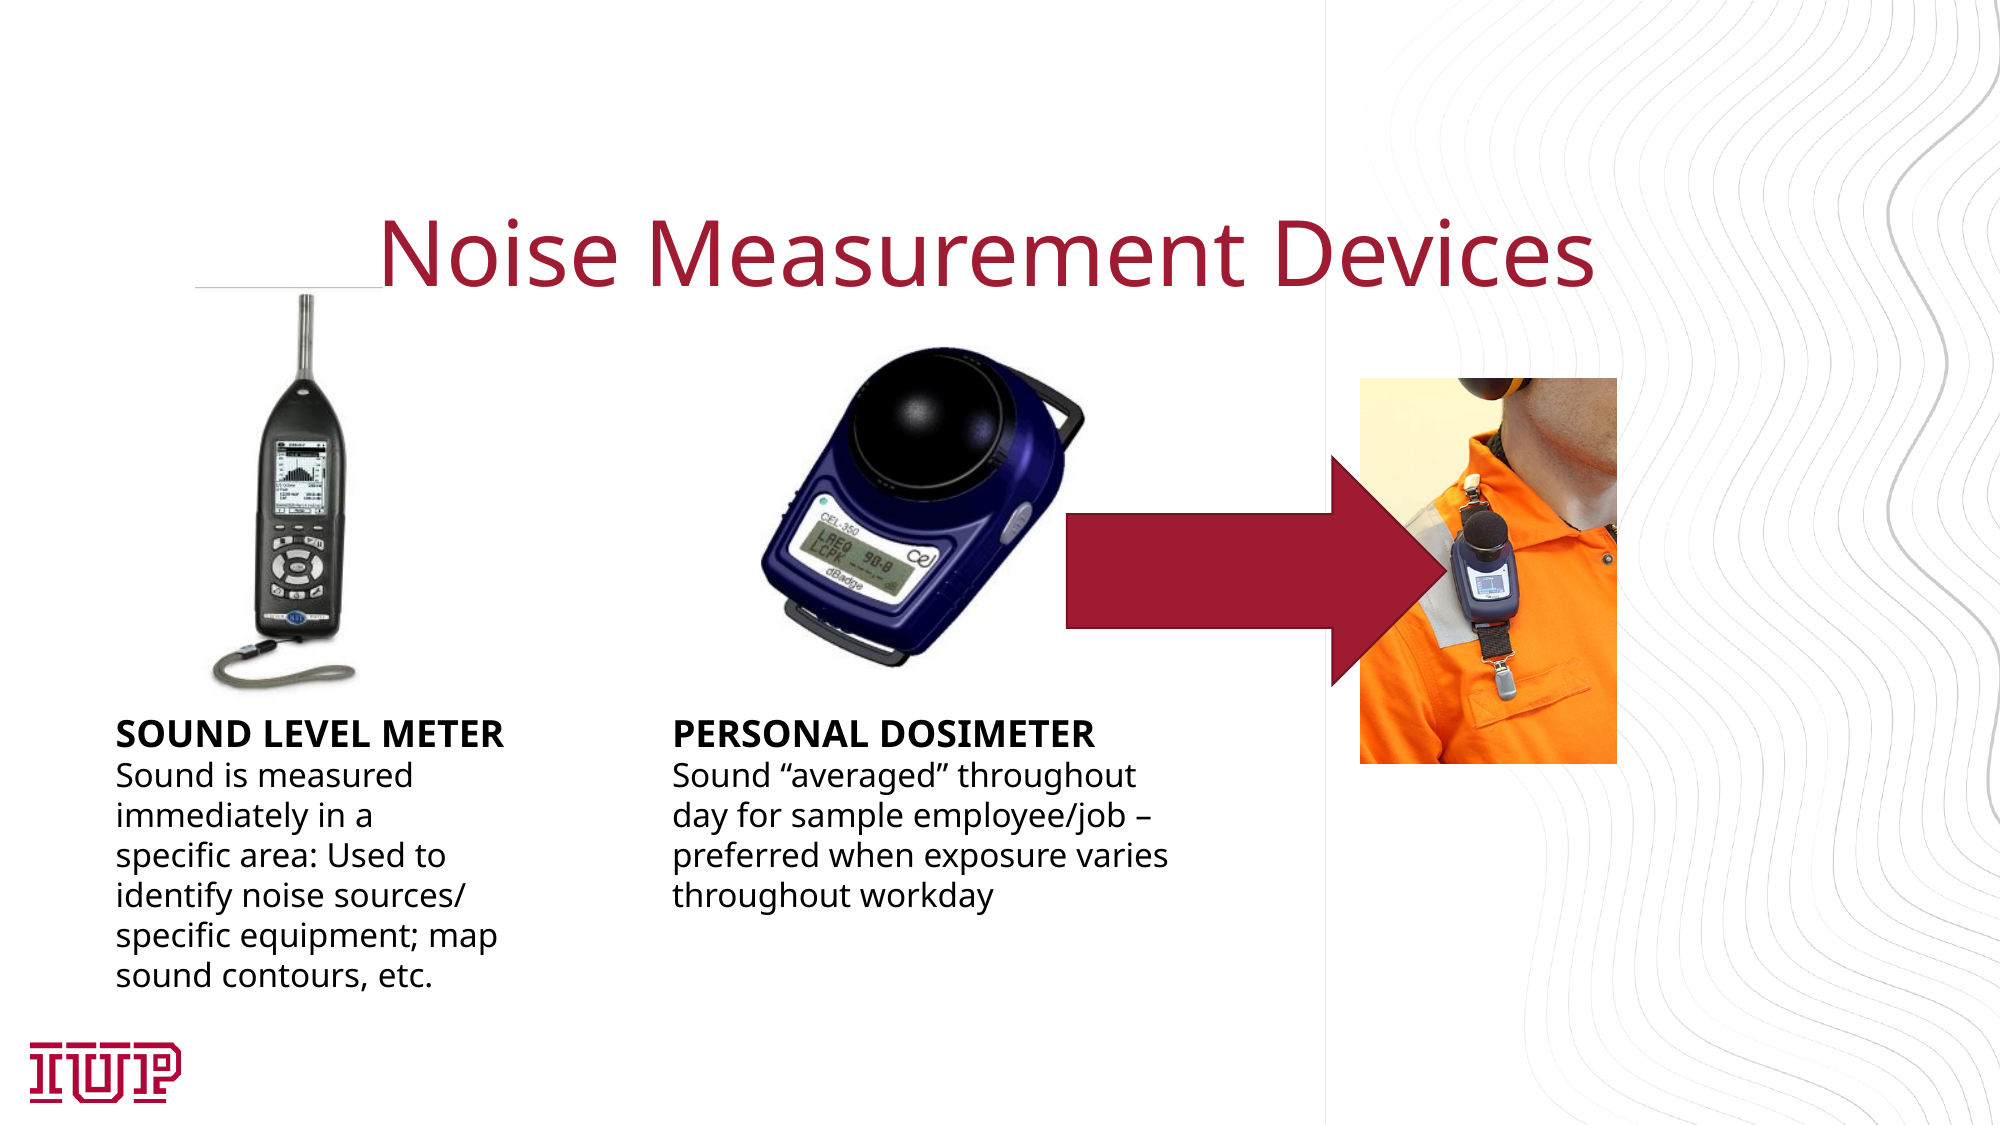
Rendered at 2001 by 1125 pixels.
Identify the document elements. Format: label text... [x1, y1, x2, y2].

picture [1299, 0, 2000, 1125]
text_box Noise Measurement Devices [312, 187, 1663, 288]
text_box [1086, 454, 1360, 688]
text_box SOUND LEVEL METER Sound is measured immediately in a specific area: Used to identify noise sources/ specific equipment; map sound contours, etc. [100, 702, 587, 1002]
picture [760, 346, 1086, 672]
picture [195, 287, 383, 705]
text_box PERSONAL DOSIMETER Sound “averaged” throughout day for sample employee/job – preferred when exposure varies throughout workday [657, 702, 1190, 922]
